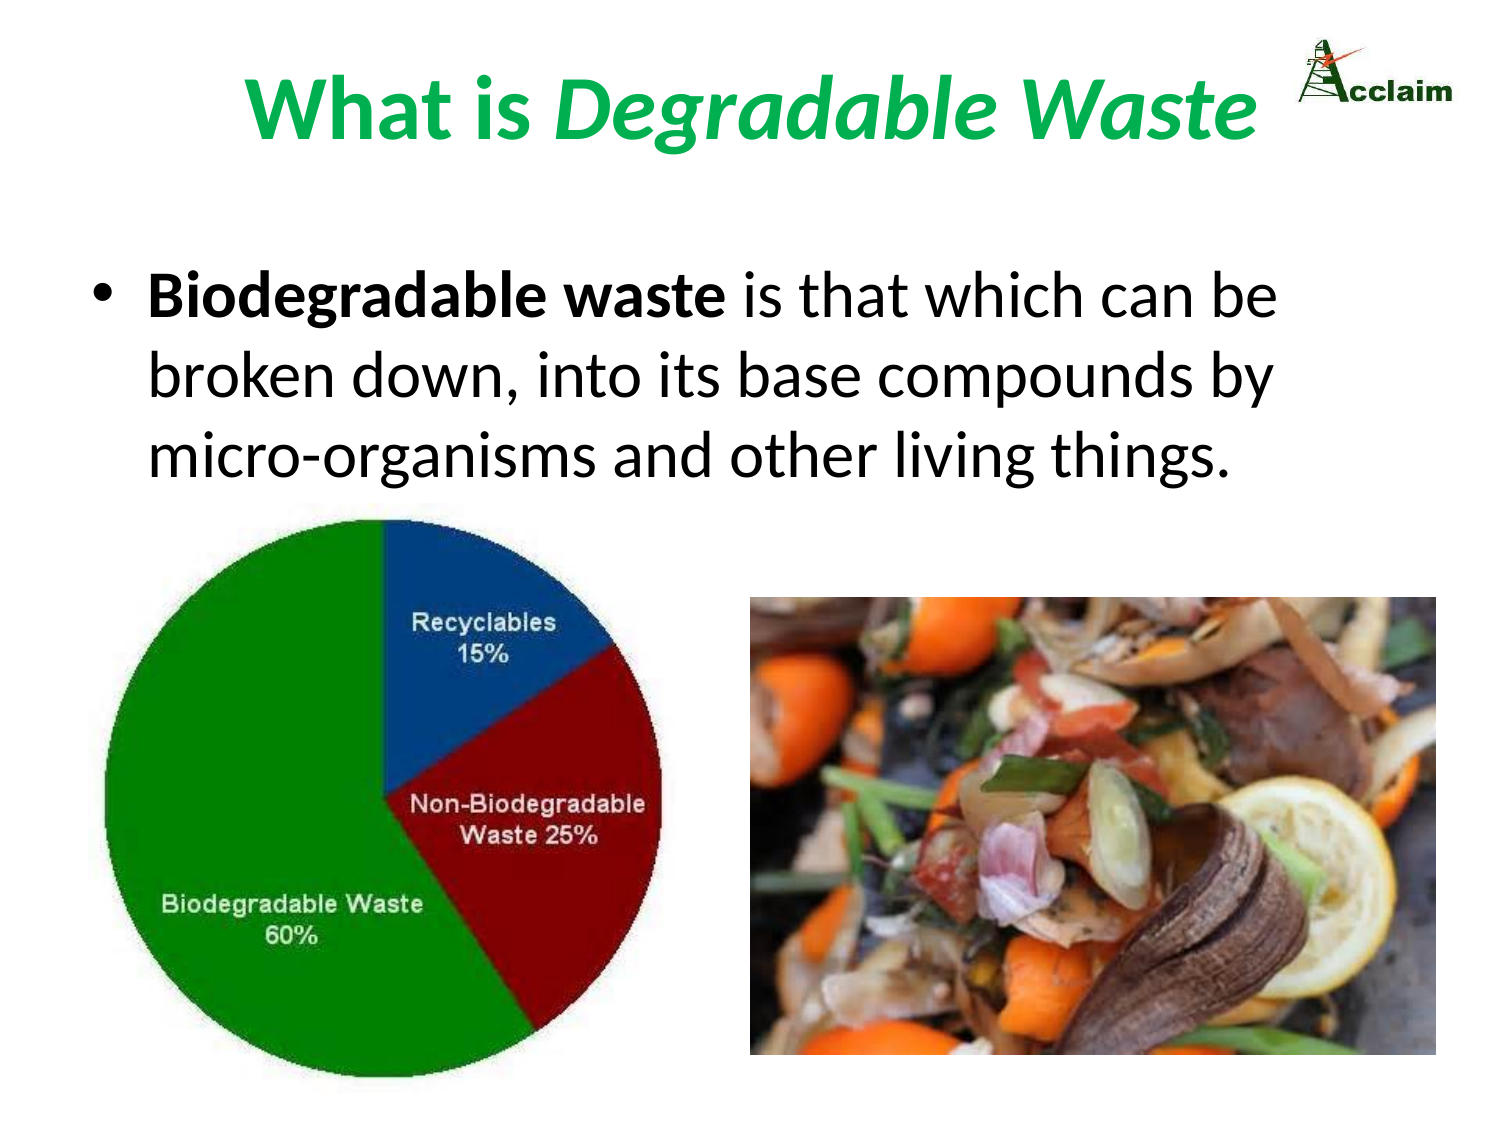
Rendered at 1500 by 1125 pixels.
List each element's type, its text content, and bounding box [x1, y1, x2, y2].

list Biodegradable waste is that which can be broken down, into its base compounds by micro-organisms and other living things. [76, 243, 1459, 986]
picture [749, 597, 1436, 1055]
picture [1293, 36, 1459, 104]
picture [88, 503, 677, 1093]
title What is Degradable Waste [76, 8, 1427, 197]
